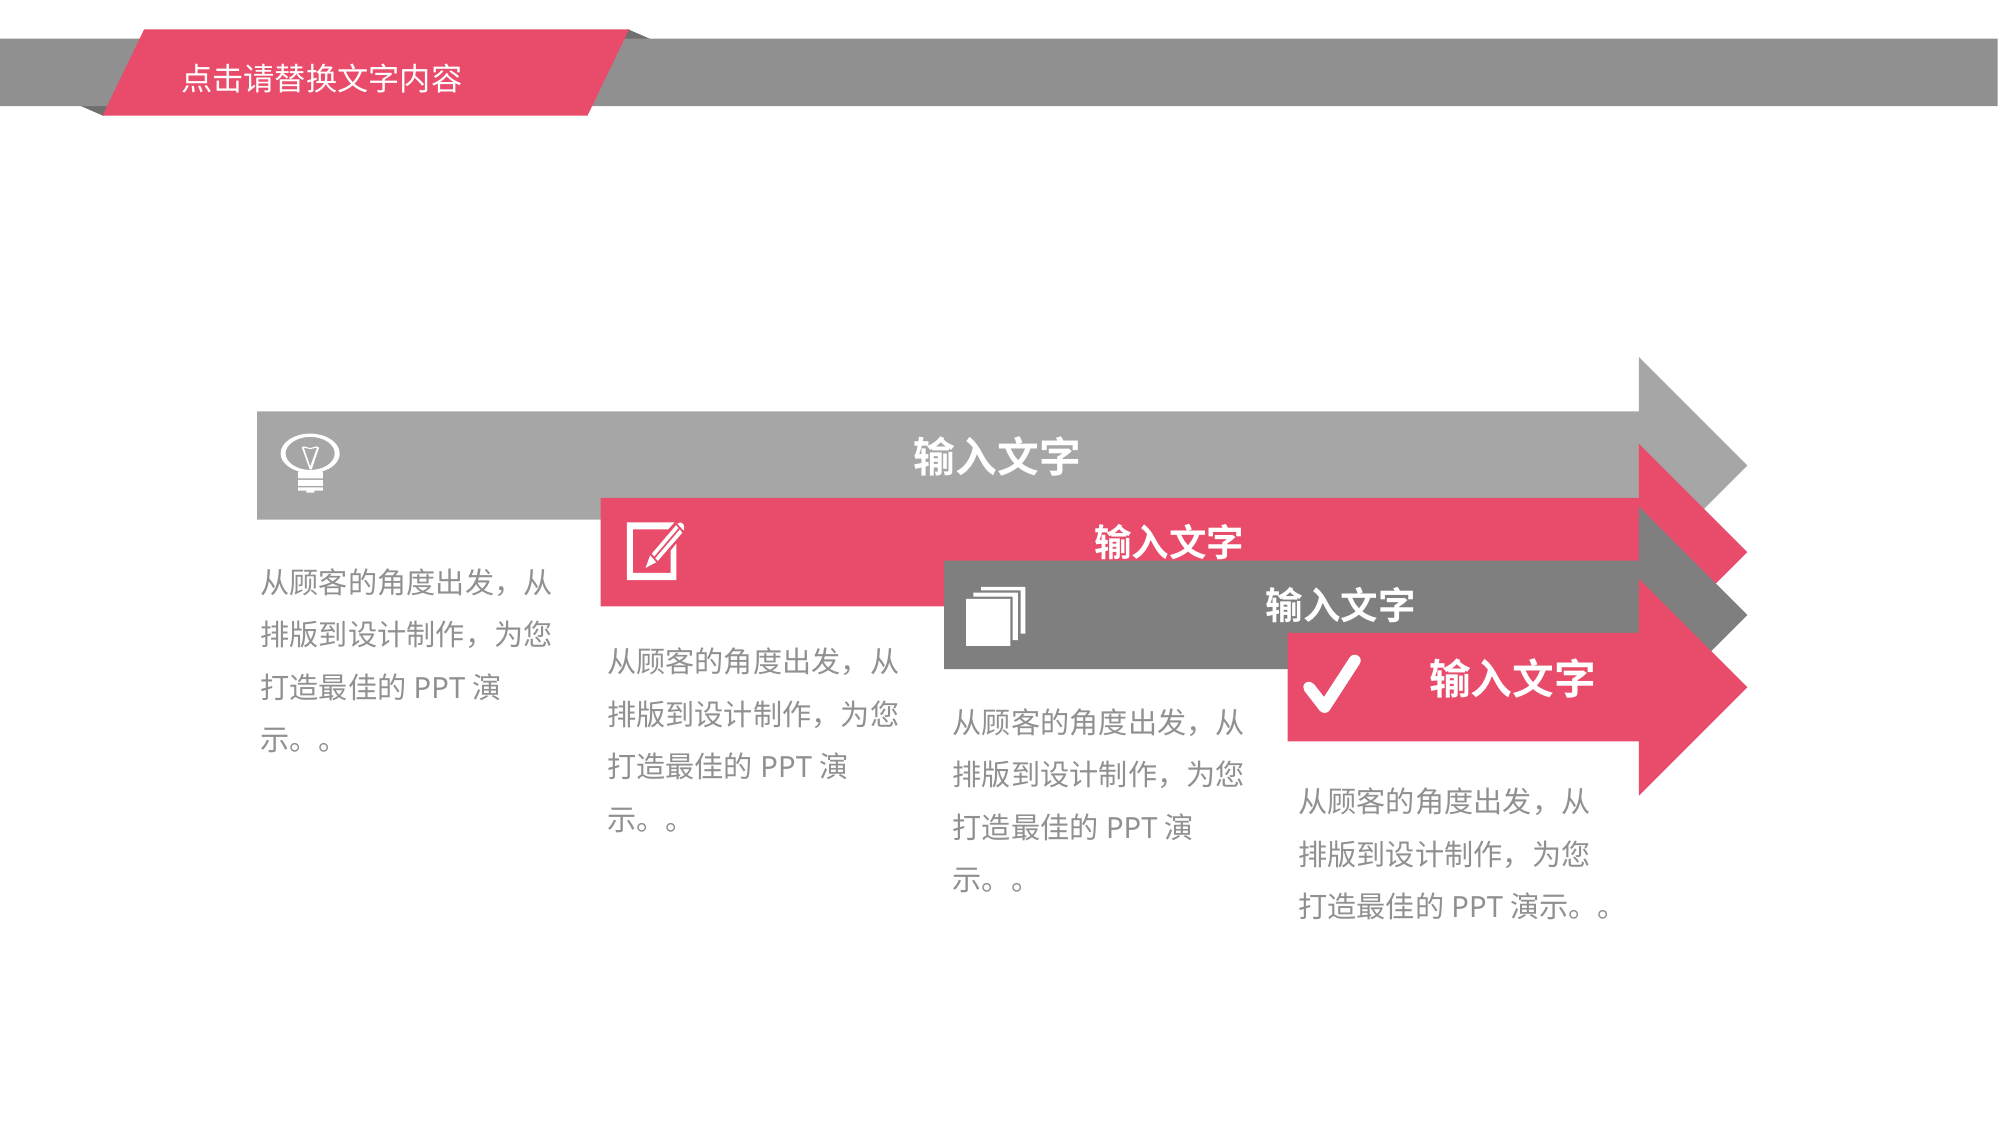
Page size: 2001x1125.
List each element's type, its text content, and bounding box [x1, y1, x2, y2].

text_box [280, 433, 340, 493]
text_box 从顾客的角度出发，从排版到设计制作，为您打造最佳的PPT演示。。 [937, 679, 1265, 904]
text_box 输入文字 [943, 503, 1749, 671]
text_box 输入文字 [1286, 576, 1749, 799]
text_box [626, 520, 686, 581]
text_box 从顾客的角度出发，从排版到设计制作，为您打造最佳的PPT演示。。 [592, 618, 919, 844]
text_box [0, 29, 1998, 116]
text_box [966, 586, 1026, 646]
text_box [1303, 654, 1361, 713]
text_box 输入文字 [599, 441, 1749, 608]
text_box 输入文字 [256, 354, 1749, 521]
text_box 从顾客的角度出发，从排版到设计制作，为您打造最佳的PPT演示。。 [1283, 758, 1620, 931]
text_box 从顾客的角度出发，从排版到设计制作，为您打造最佳的PPT演示。。 [245, 538, 574, 764]
